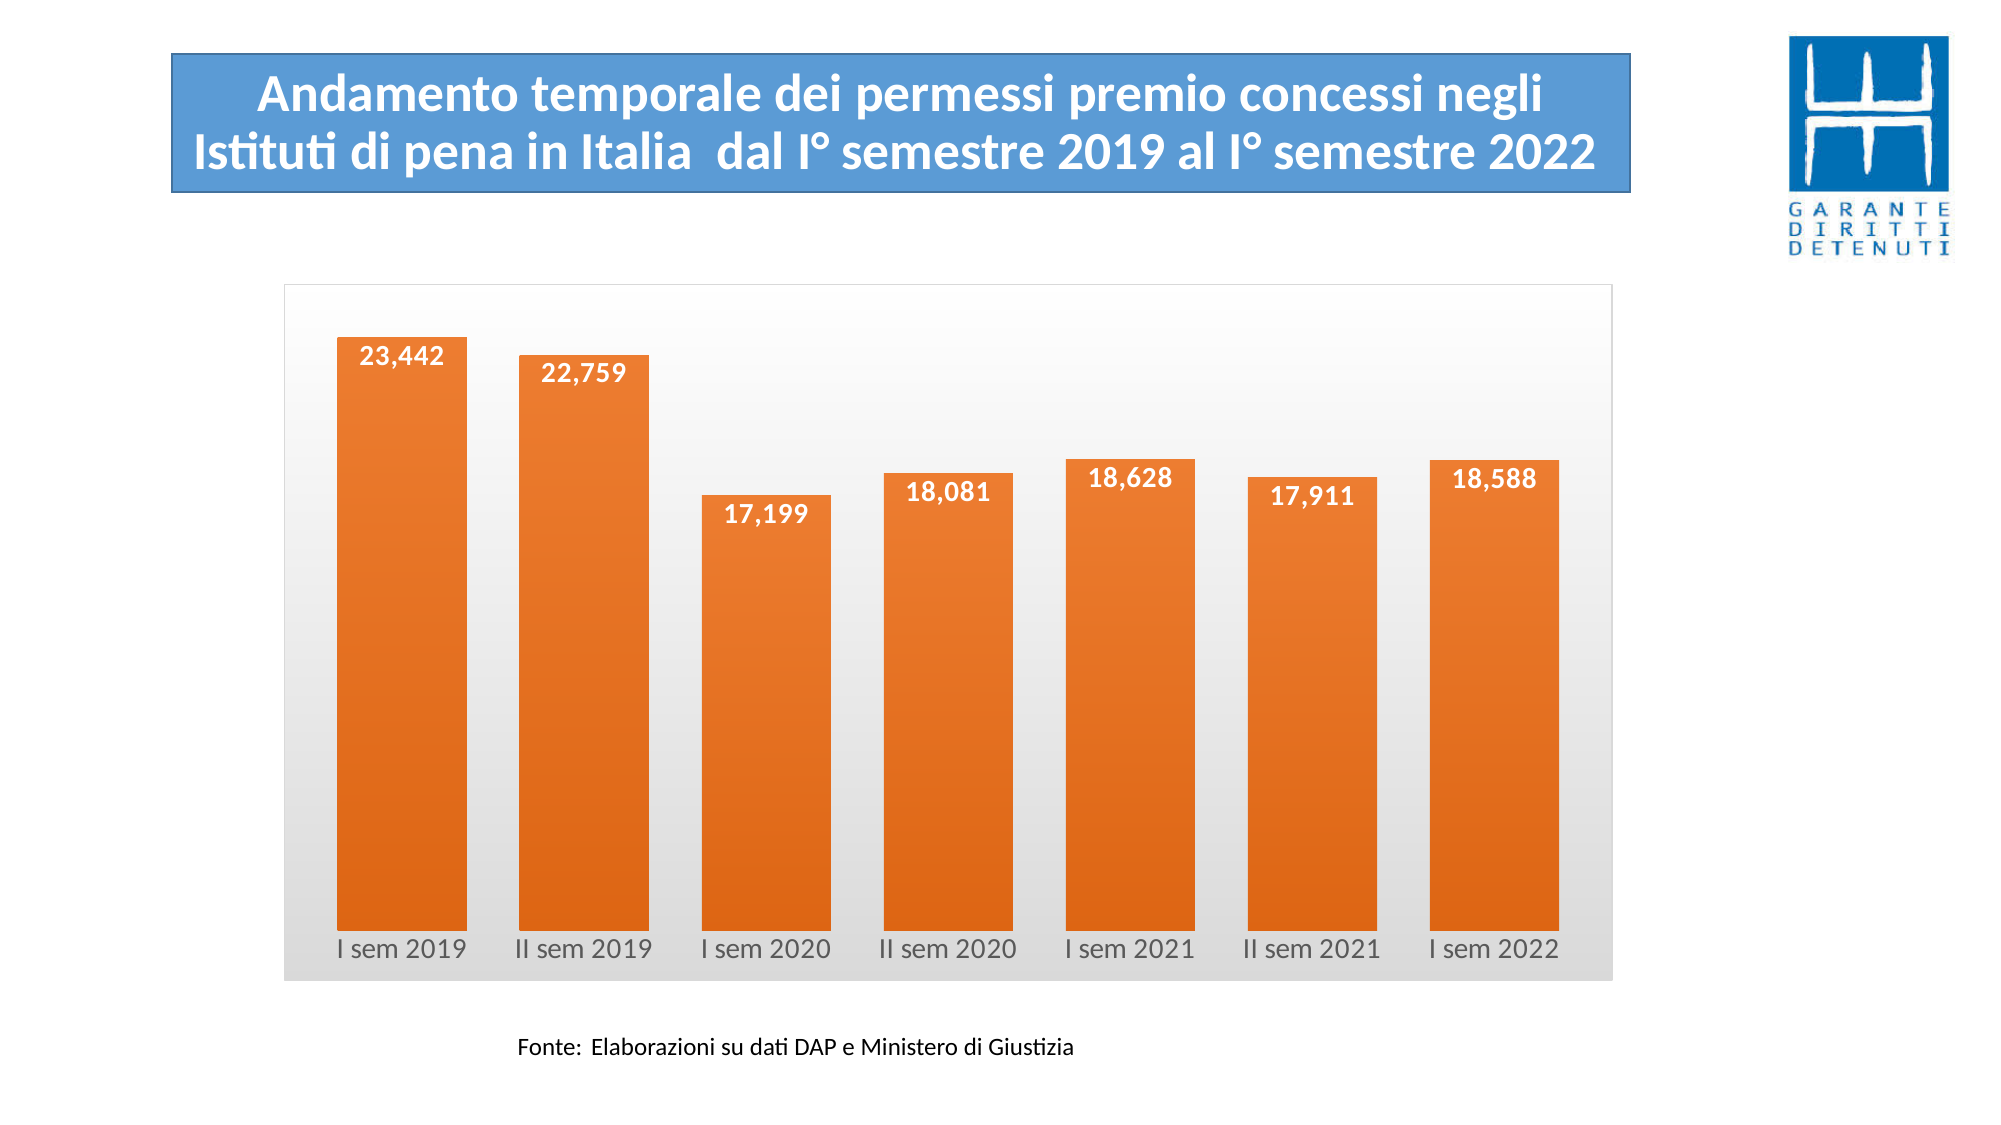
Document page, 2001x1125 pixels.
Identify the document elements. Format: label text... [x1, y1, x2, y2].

title Andamento temporale dei permessi premio concessi negli Istituti di pena in Italia dal I° semestre 2019 al I° semestre 2022 [171, 53, 1631, 193]
picture [1780, 31, 1956, 263]
chart [283, 283, 1613, 981]
text_box Fonte: Elaborazioni su dati DAP e Ministero di Giustizia [503, 1010, 1091, 1071]
